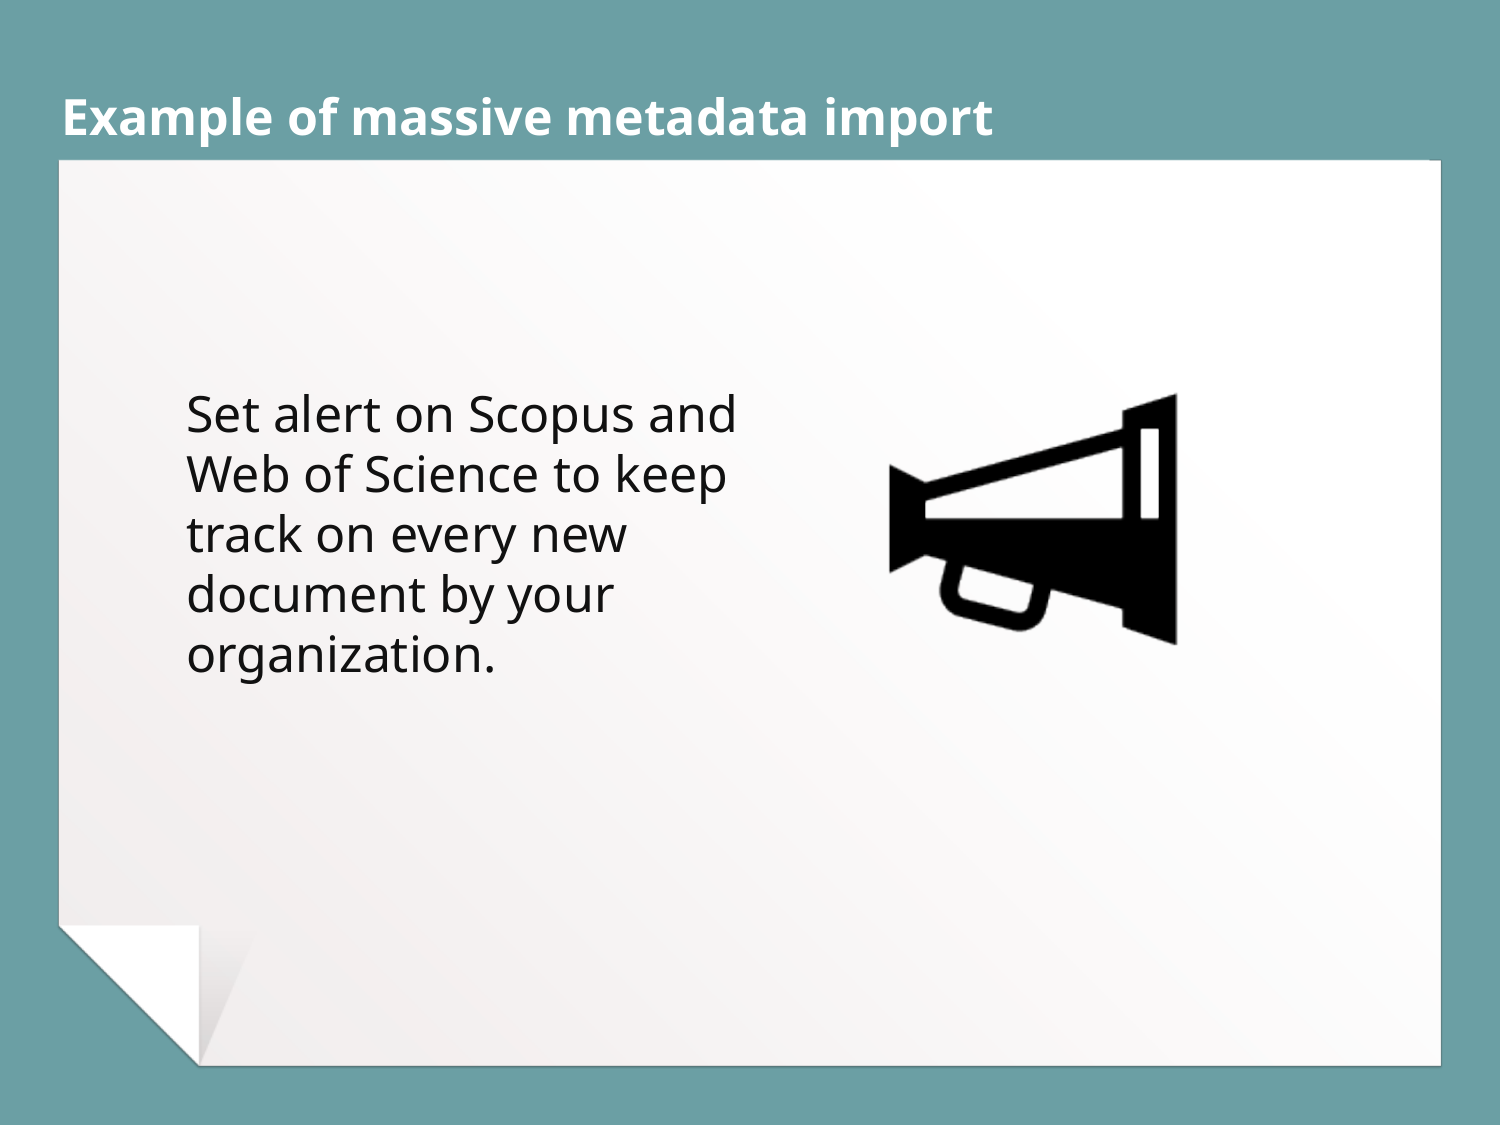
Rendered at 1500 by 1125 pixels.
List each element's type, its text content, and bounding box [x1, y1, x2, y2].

title Example of massive metadata import [46, 45, 1425, 160]
picture [0, 0, 1500, 1125]
list Set alert on Scopus and Web of Science to keep track on every new document by your organization. [171, 367, 758, 937]
